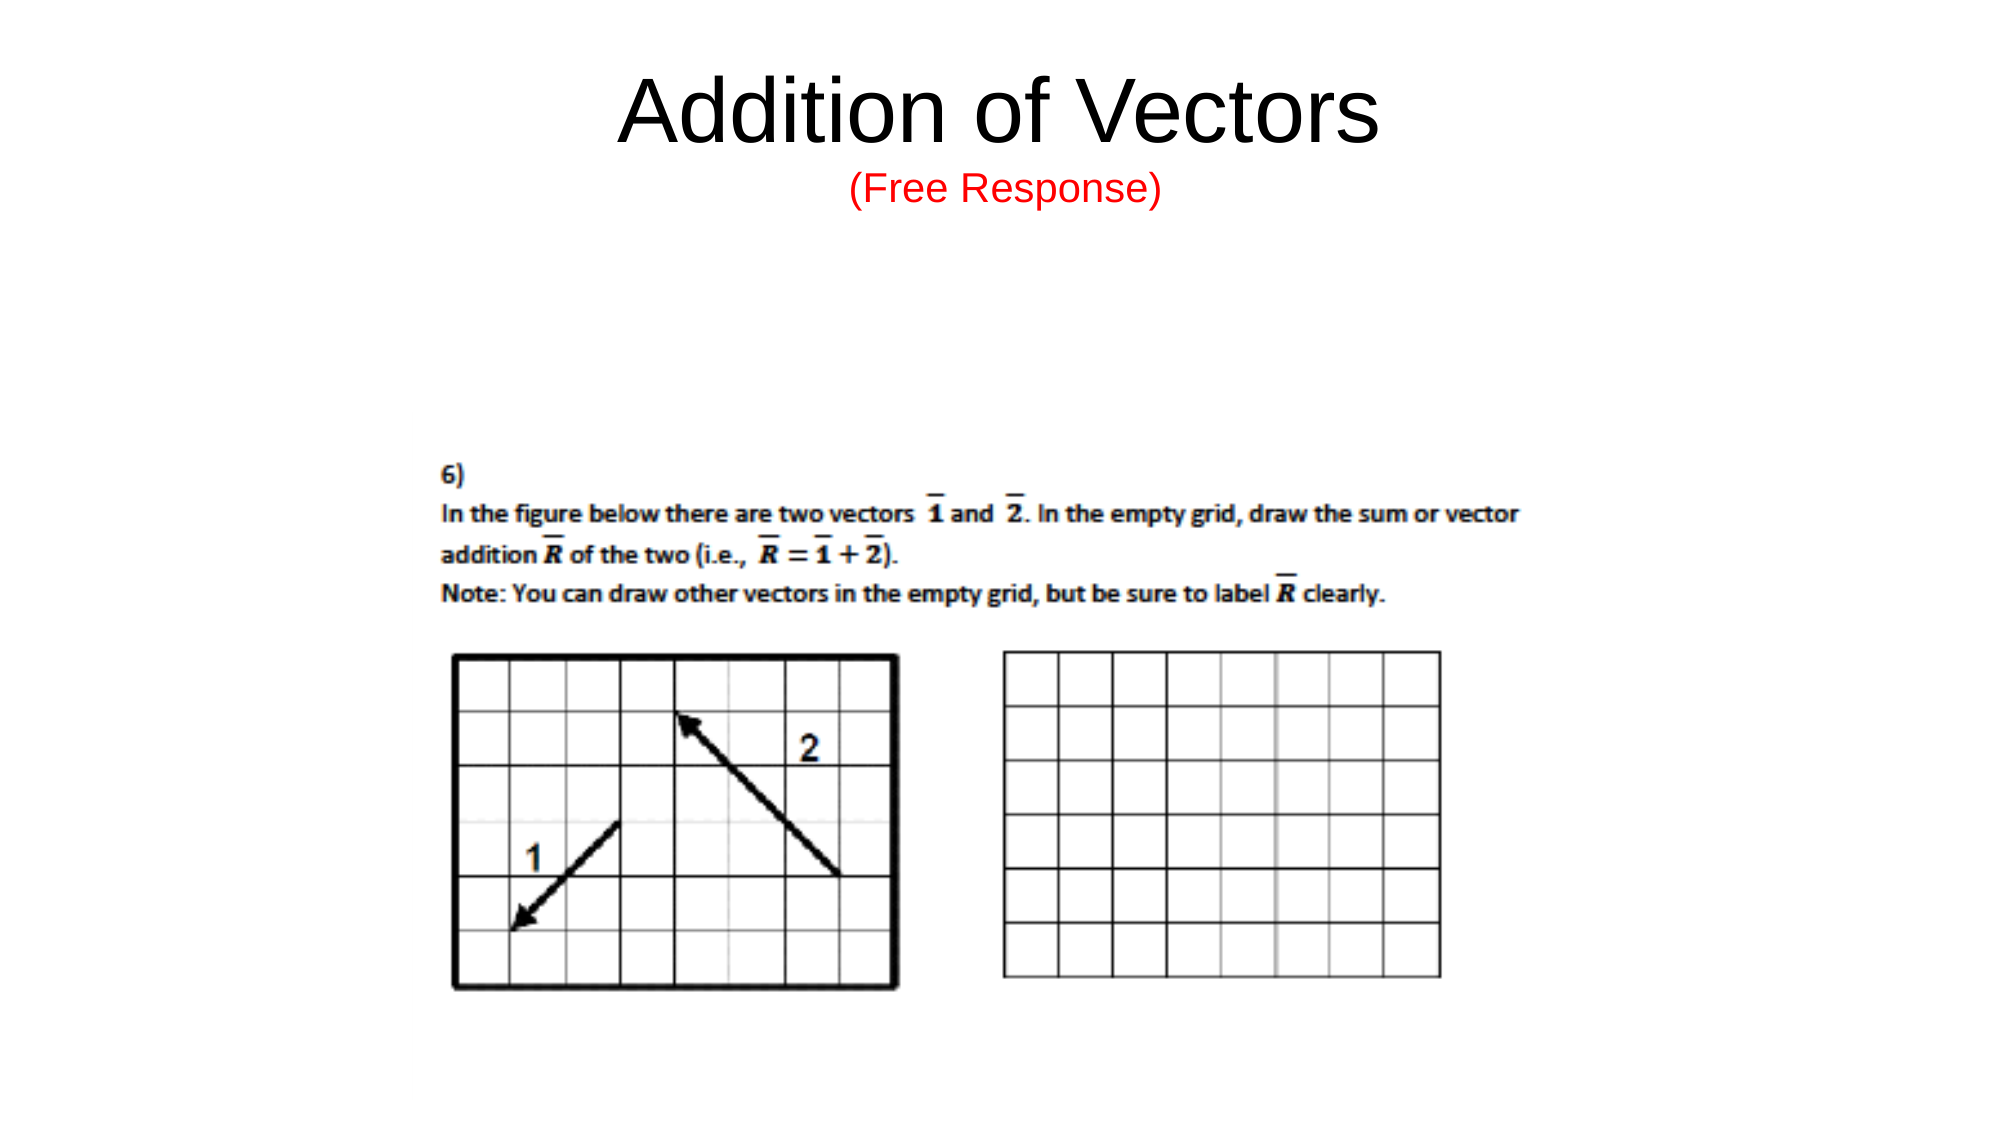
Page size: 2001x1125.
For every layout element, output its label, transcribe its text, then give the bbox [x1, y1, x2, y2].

title Addition of Vectors (Free Response) [324, 37, 1676, 226]
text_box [411, 412, 1589, 1101]
